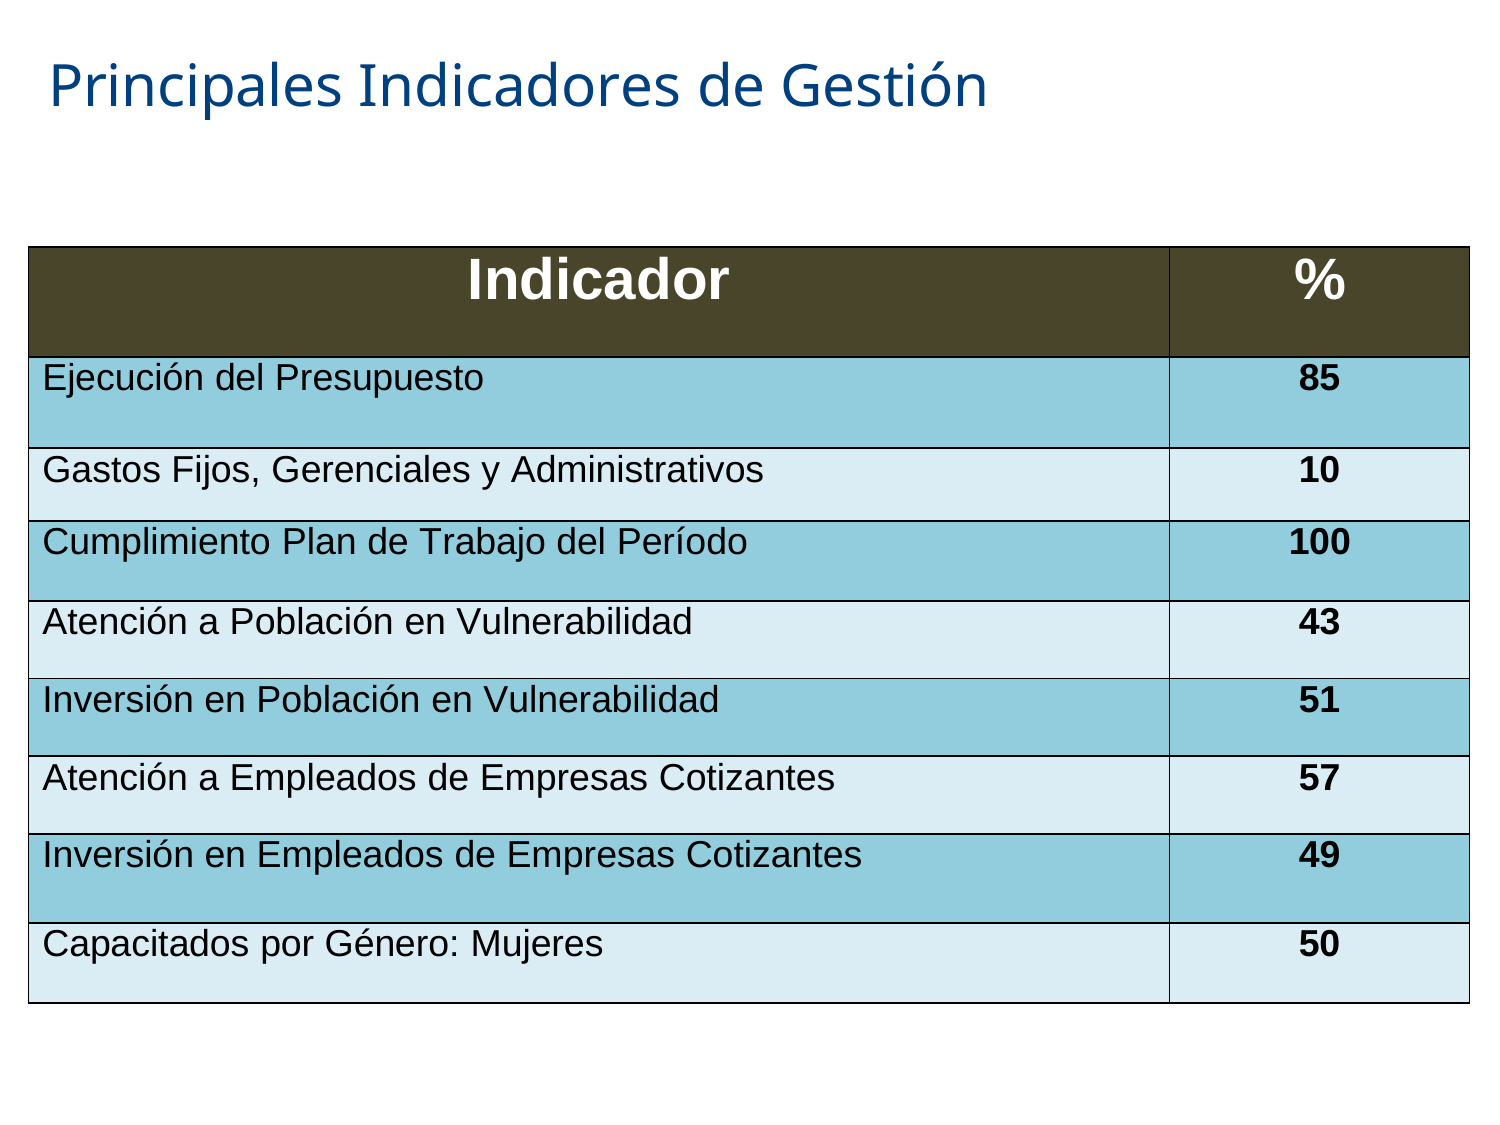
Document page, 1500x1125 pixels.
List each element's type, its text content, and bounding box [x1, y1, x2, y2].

table_cell Inversión en Población en Vulnerabilidad [29, 679, 1169, 755]
table_cell 57 [1170, 757, 1469, 833]
table_cell 51 [1170, 679, 1469, 755]
table_cell 49 [1170, 835, 1469, 922]
title Principales Indicadores de Gestión [27, 21, 1473, 237]
table_cell 100 [1170, 522, 1469, 600]
table_cell Atención a Empleados de Empresas Cotizantes [29, 757, 1169, 833]
table_cell 10 [1170, 449, 1469, 520]
table_cell Inversión en Empleados de Empresas Cotizantes [29, 835, 1169, 922]
table_header % [1170, 248, 1469, 356]
table_cell Ejecución del Presupuesto [29, 358, 1169, 447]
table_cell Gastos Fijos, Gerenciales y Administrativos [29, 449, 1169, 520]
table_header Indicador [29, 248, 1169, 356]
table_cell Capacitados por Género: Mujeres [29, 924, 1169, 1002]
table_cell 43 [1170, 602, 1469, 678]
table_cell Cumplimiento Plan de Trabajo del Período [29, 522, 1169, 600]
table_cell Atención a Población en Vulnerabilidad [29, 602, 1169, 678]
table_cell 85 [1170, 358, 1469, 447]
table_cell 50 [1170, 924, 1469, 1002]
